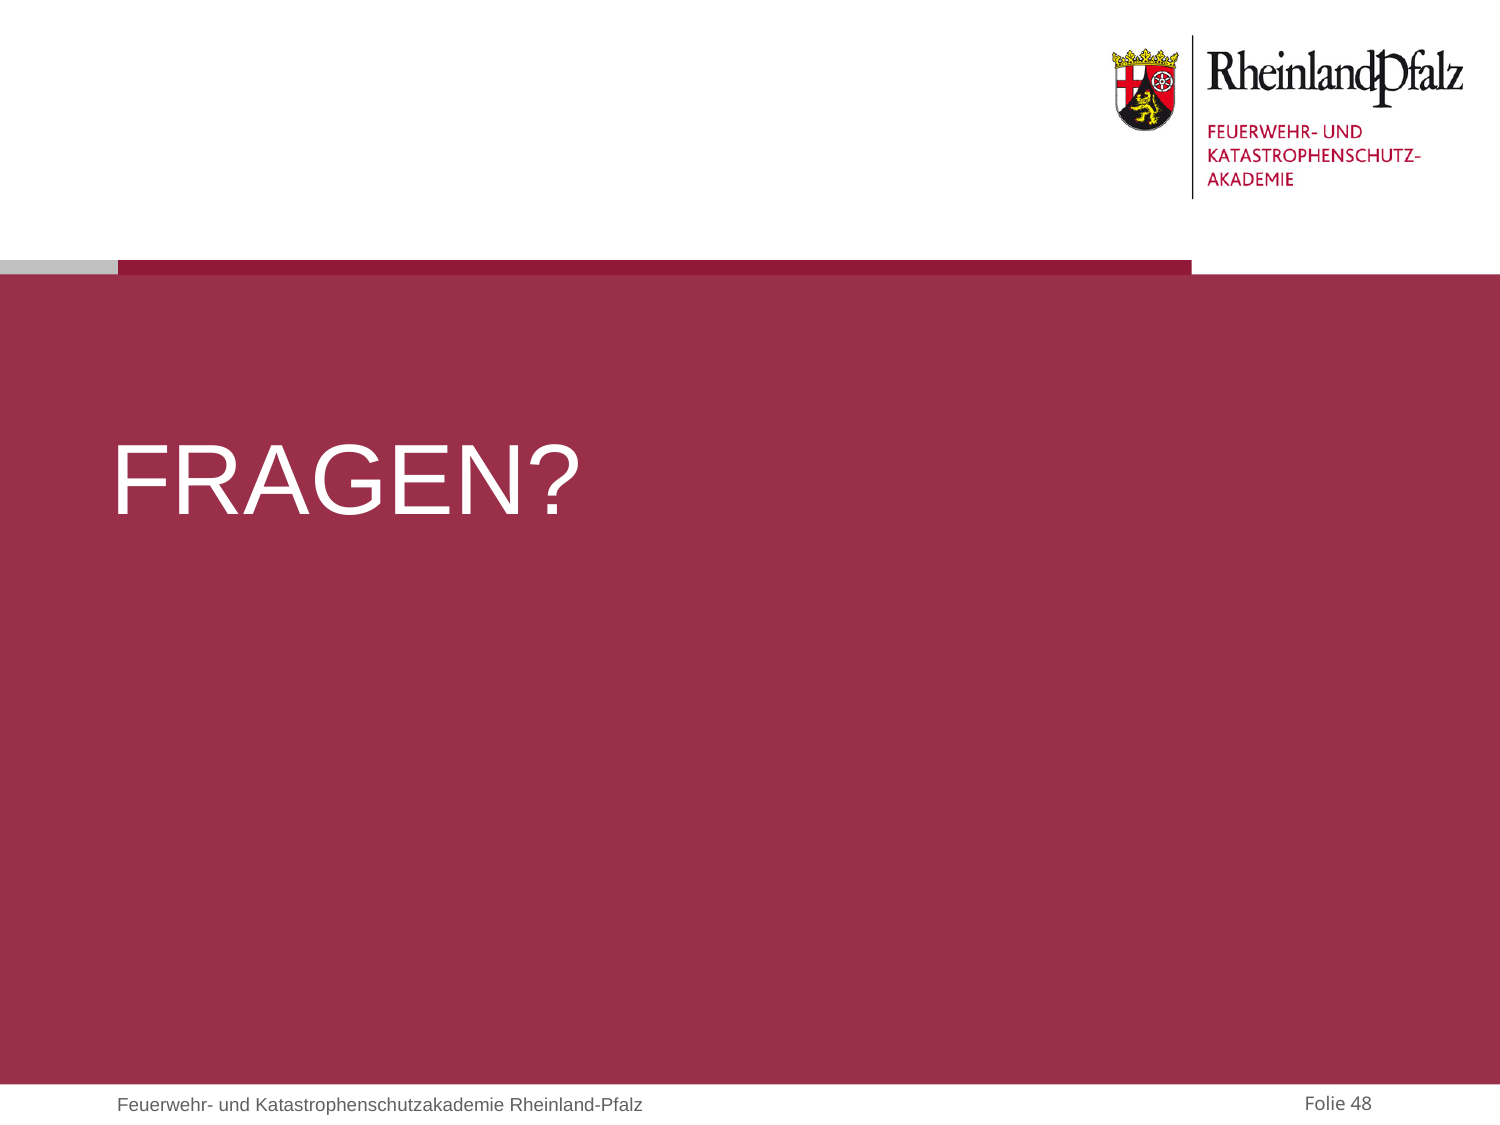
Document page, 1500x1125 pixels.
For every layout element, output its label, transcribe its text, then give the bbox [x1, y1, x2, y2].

title Fragen? [110, 414, 1383, 774]
picture [1109, 30, 1463, 236]
